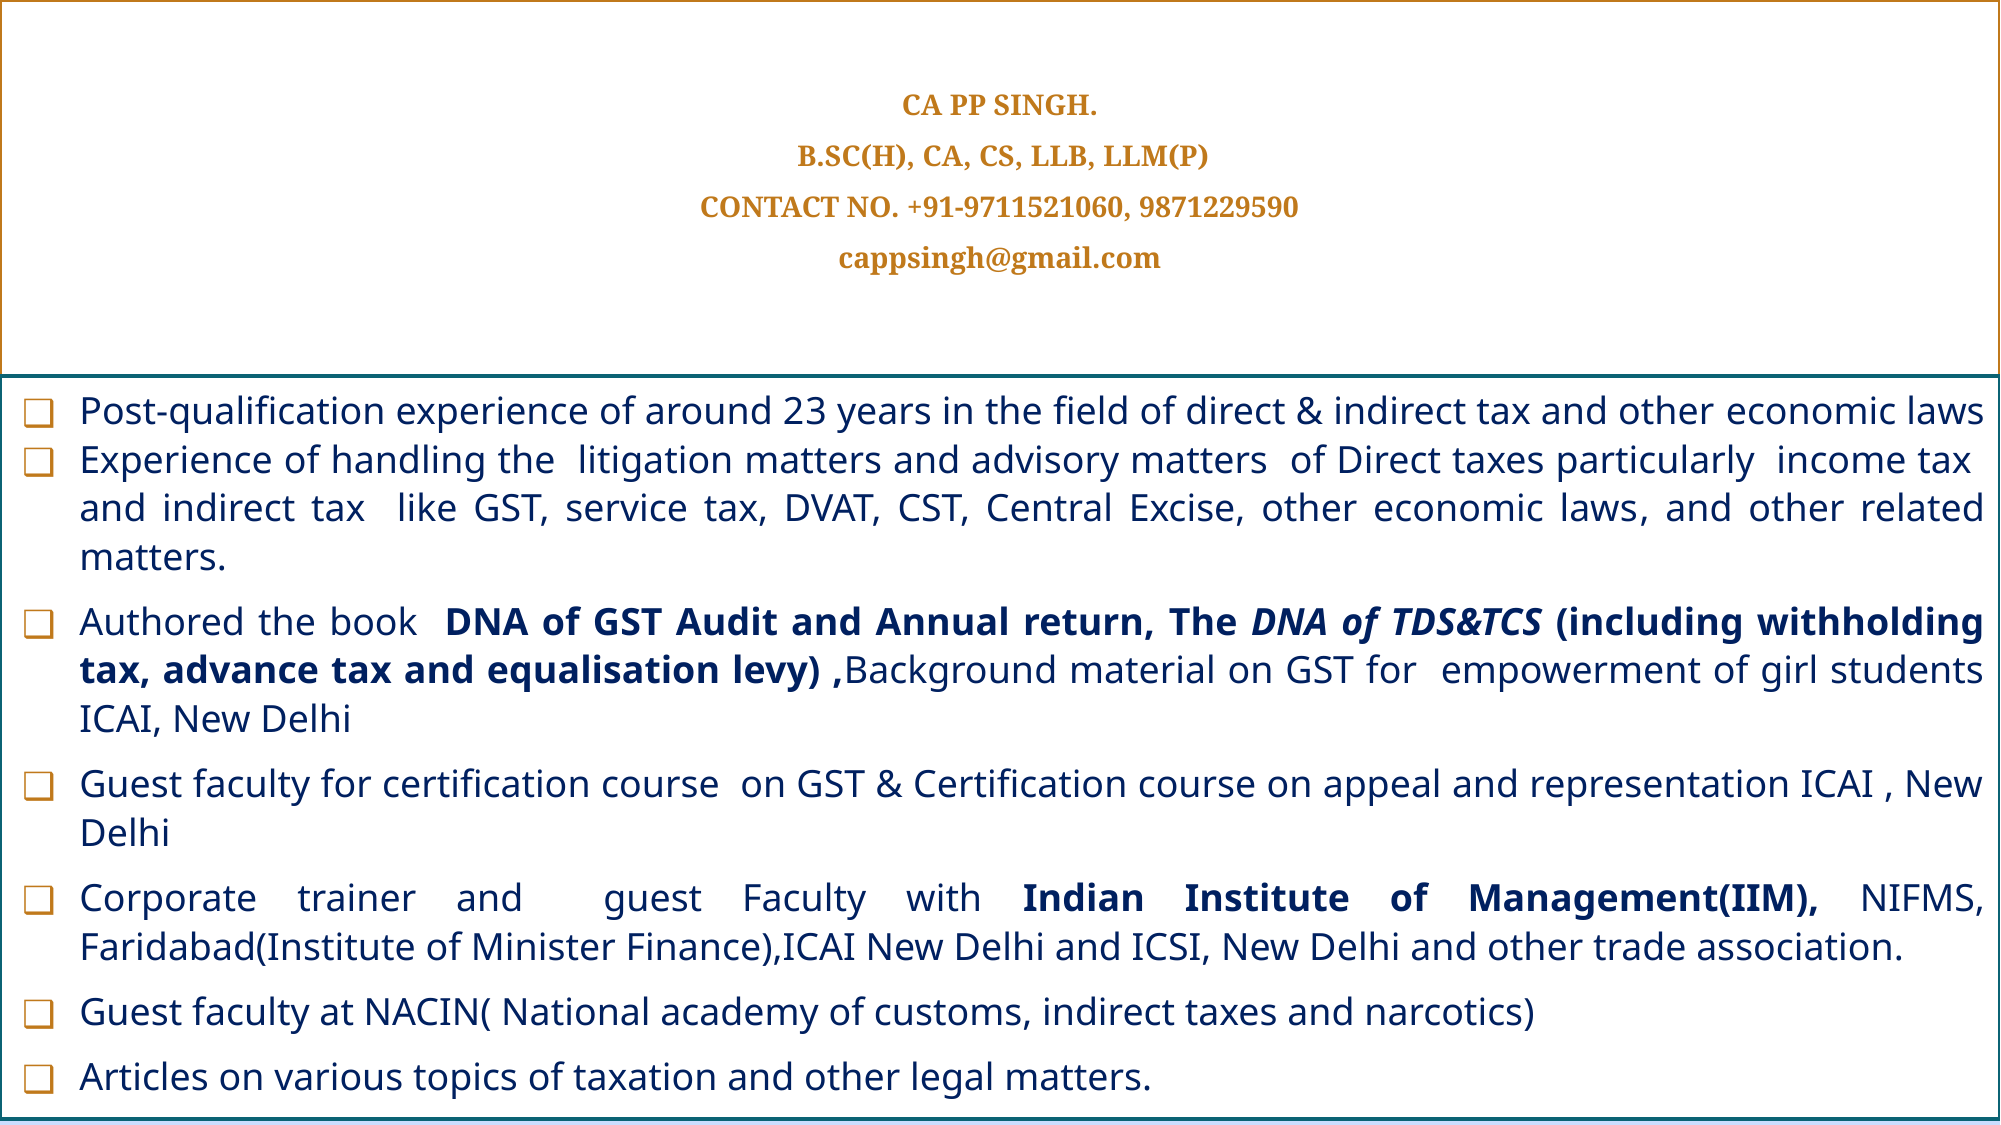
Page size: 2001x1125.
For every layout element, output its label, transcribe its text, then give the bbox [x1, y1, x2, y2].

list Post-qualification experience of around 23 years in the field of direct & indirect tax and other economic laws Experience of handling the litigation matters and advisory matters of Direct taxes particularly income tax and indirect tax like GST, service tax, DVAT, CST, Central Excise, other economic laws, and other related matters. Authored the book DNA of GST Audit and Annual return, The DNA of TDS&TCS (including withholding tax, advance tax and equalisation levy) ,Background material on GST for empowerment of girl students ICAI, New Delhi Guest faculty for certification course on GST & Certification course on appeal and representation ICAI , New Delhi Corporate trainer and guest Faculty with Indian Institute of Management(IIM), NIFMS, Faridabad(Institute of Minister Finance),ICAI New Delhi and ICSI, New Delhi and other trade association. Guest faculty at NACIN( National academy of customs, indirect taxes and narcotics) Articles on various topics of taxation and other legal matters. [0, 374, 2000, 1121]
title CA PP SINGH. B.SC(H), CA, CS, LLB, LLM(P) CONTACT NO. +91-9711521060, 9871229590 cappsingh@gmail.com [0, 0, 2000, 374]
